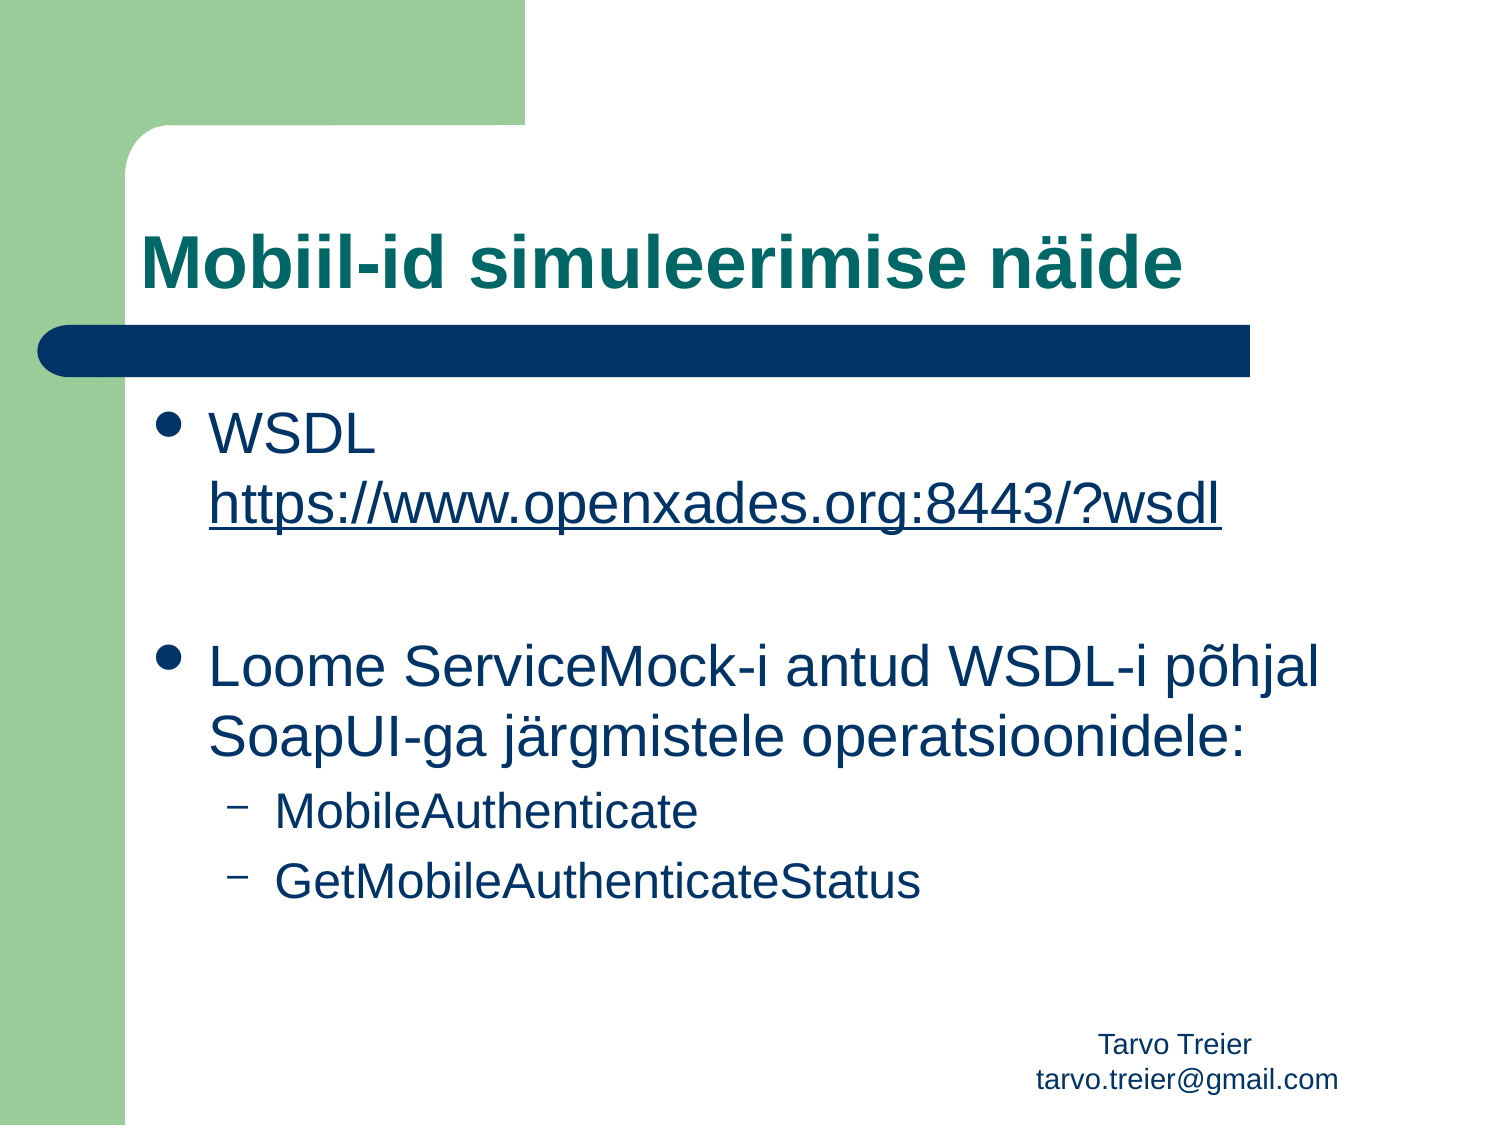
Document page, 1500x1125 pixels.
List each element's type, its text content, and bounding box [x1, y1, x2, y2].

title Mobiil-id simuleerimise näide [124, 124, 1426, 313]
footer Tarvo Treier tarvo.treier@gmail.com [949, 1024, 1426, 1104]
list WSDL https://www.openxades.org:8443/?wsdl Loome ServiceMock-i antud WSDL-i põhjal SoapUI-ga järgmistele operatsioonidele: MobileAuthenticate GetMobileAuthenticateStatus [137, 387, 1400, 999]
